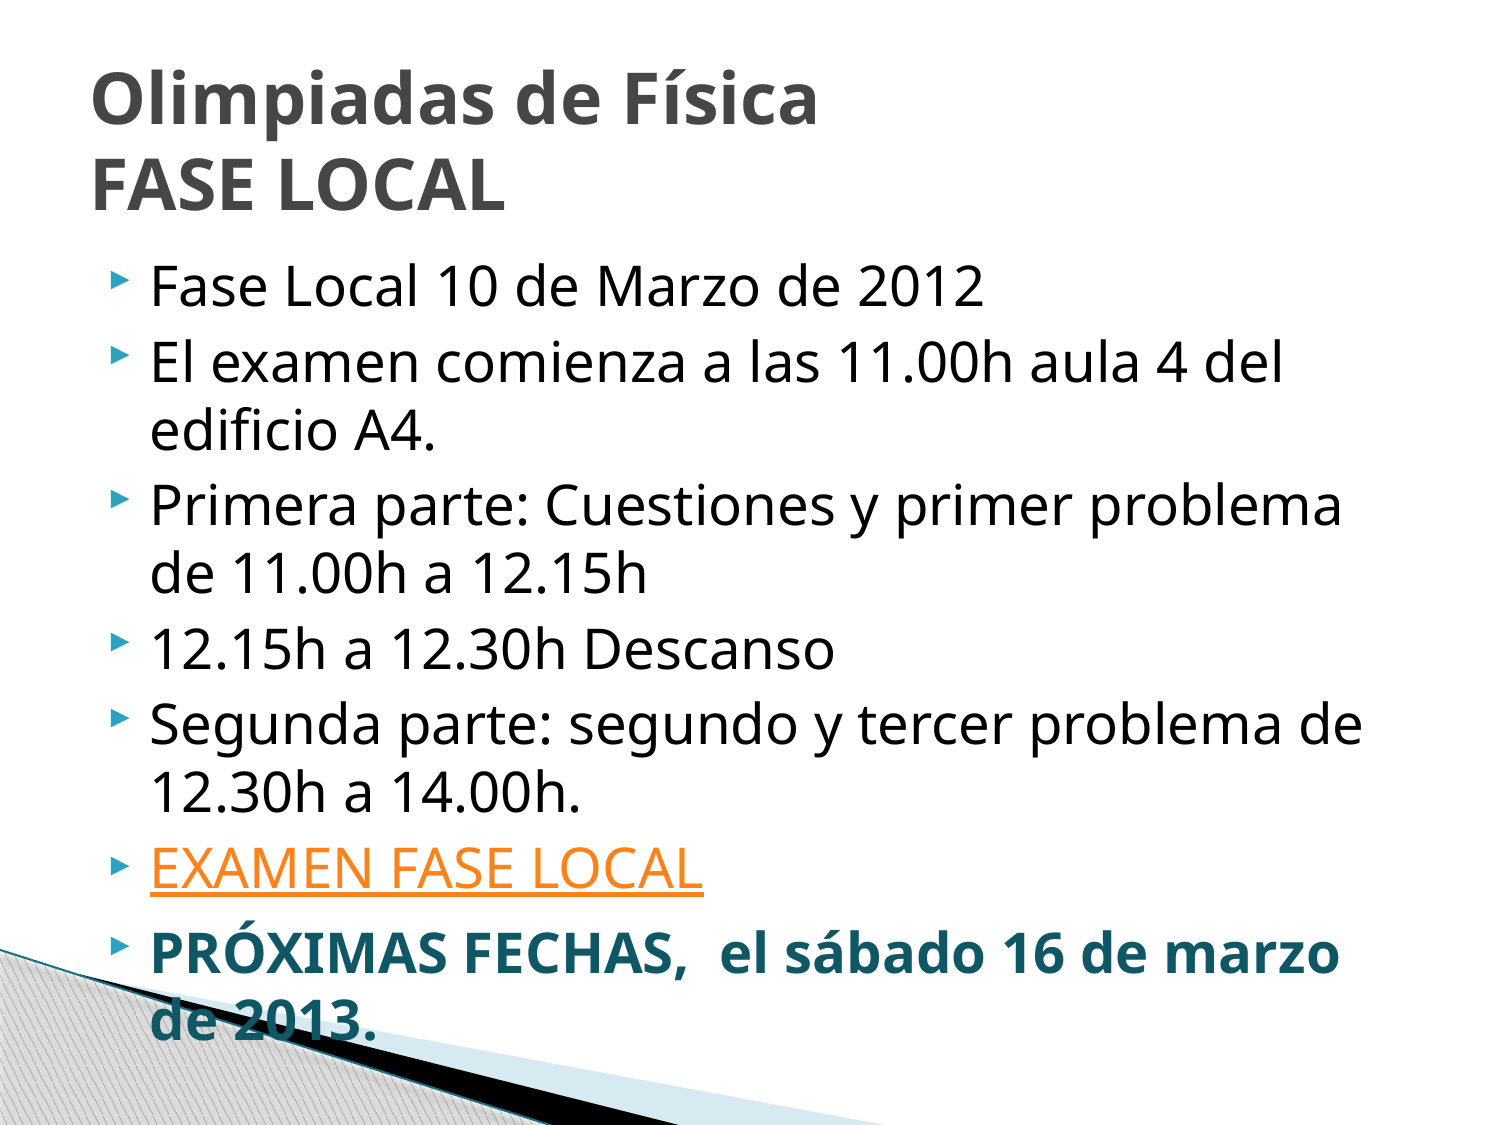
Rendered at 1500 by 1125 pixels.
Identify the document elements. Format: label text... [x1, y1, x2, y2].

title Olimpiadas de Física FASE LOCAL [75, 45, 1425, 233]
list Fase Local 10 de Marzo de 2012 El examen comienza a las 11.00h aula 4 del edificio A4. Primera parte: Cuestiones y primer problema de 11.00h a 12.15h 12.15h a 12.30h Descanso Segunda parte: segundo y tercer problema de 12.30h a 14.00h. EXAMEN FASE LOCAL PRÓXIMAS FECHAS, el sábado 16 de marzo de 2013. [75, 243, 1425, 1083]
